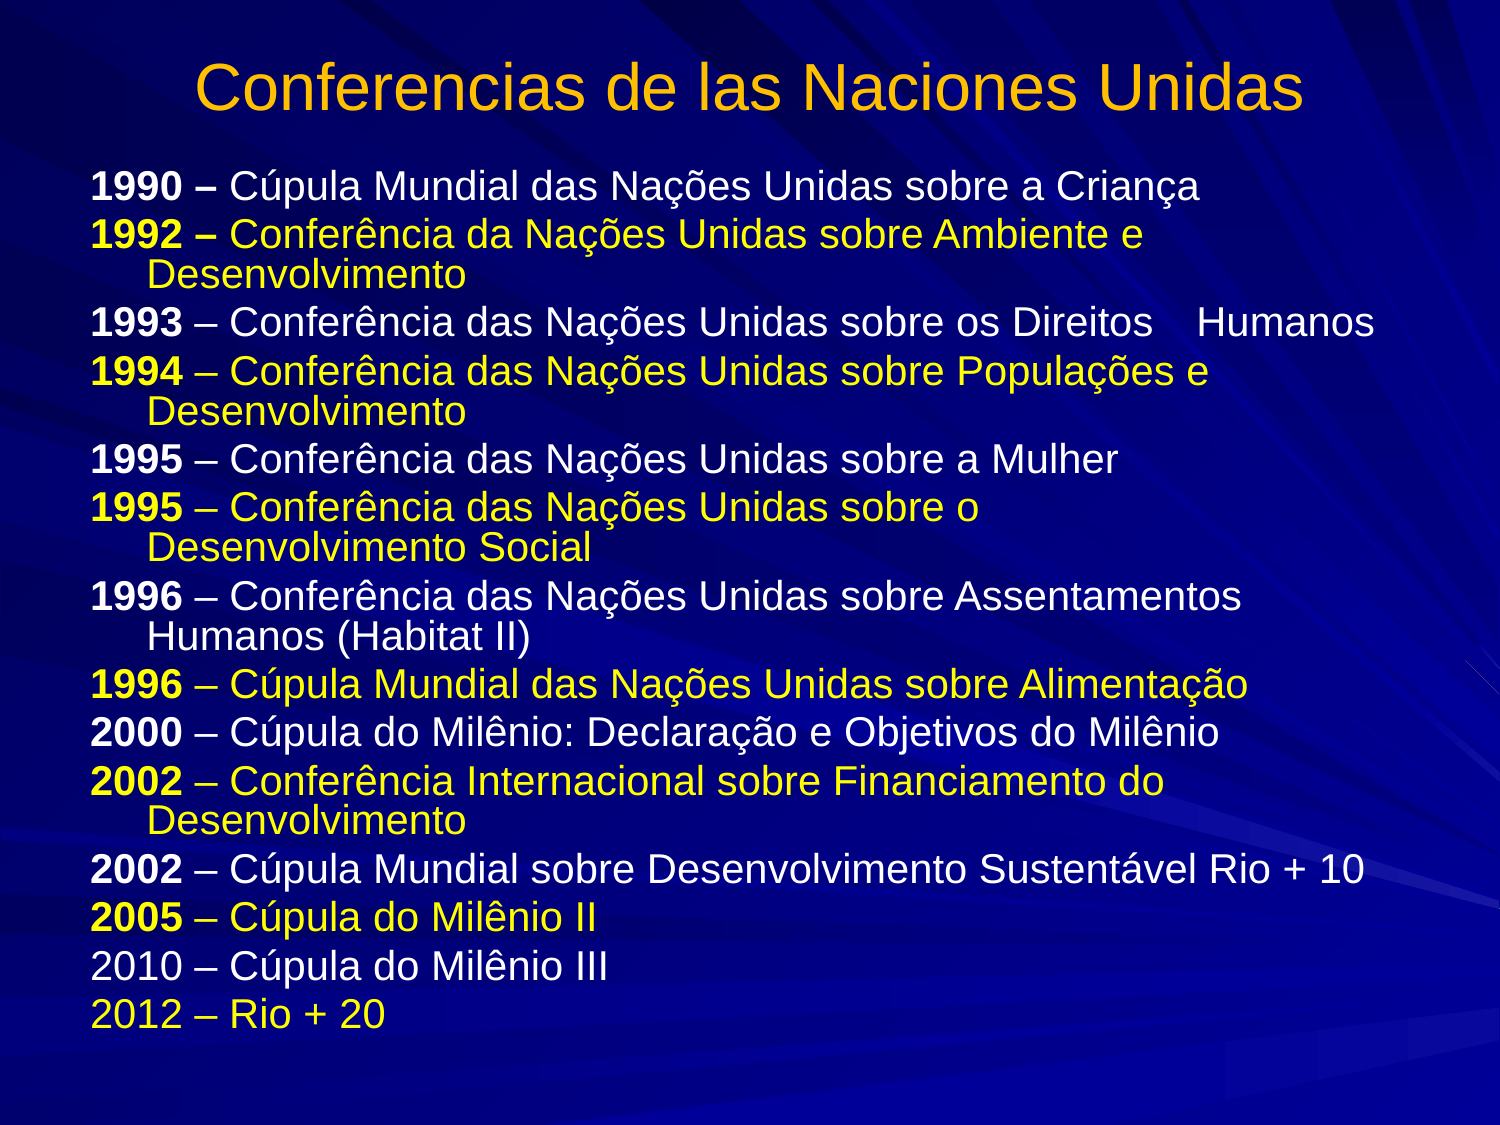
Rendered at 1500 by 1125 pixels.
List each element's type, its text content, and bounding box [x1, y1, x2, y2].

title Conferencias de las Naciones Unidas [74, 30, 1426, 138]
list 1990 – Cúpula Mundial das Nações Unidas sobre a Criança 1992 – Conferência da Nações Unidas sobre Ambiente e Desenvolvimento 1993 – Conferência das Nações Unidas sobre os Direitos Humanos 1994 – Conferência das Nações Unidas sobre Populações e Desenvolvimento 1995 – Conferência das Nações Unidas sobre a Mulher 1995 – Conferência das Nações Unidas sobre o Desenvolvimento Social 1996 – Conferência das Nações Unidas sobre Assentamentos Humanos (Habitat II) 1996 – Cúpula Mundial das Nações Unidas sobre Alimentação 2000 – Cúpula do Milênio: Declaração e Objetivos do Milênio 2002 – Conferência Internacional sobre Financiamento do Desenvolvimento 2002 – Cúpula Mundial sobre Desenvolvimento Sustentável Rio + 10 2005 – Cúpula do Milênio II 2010 – Cúpula do Milênio III 2012 – Rio + 20 [74, 160, 1426, 1125]
